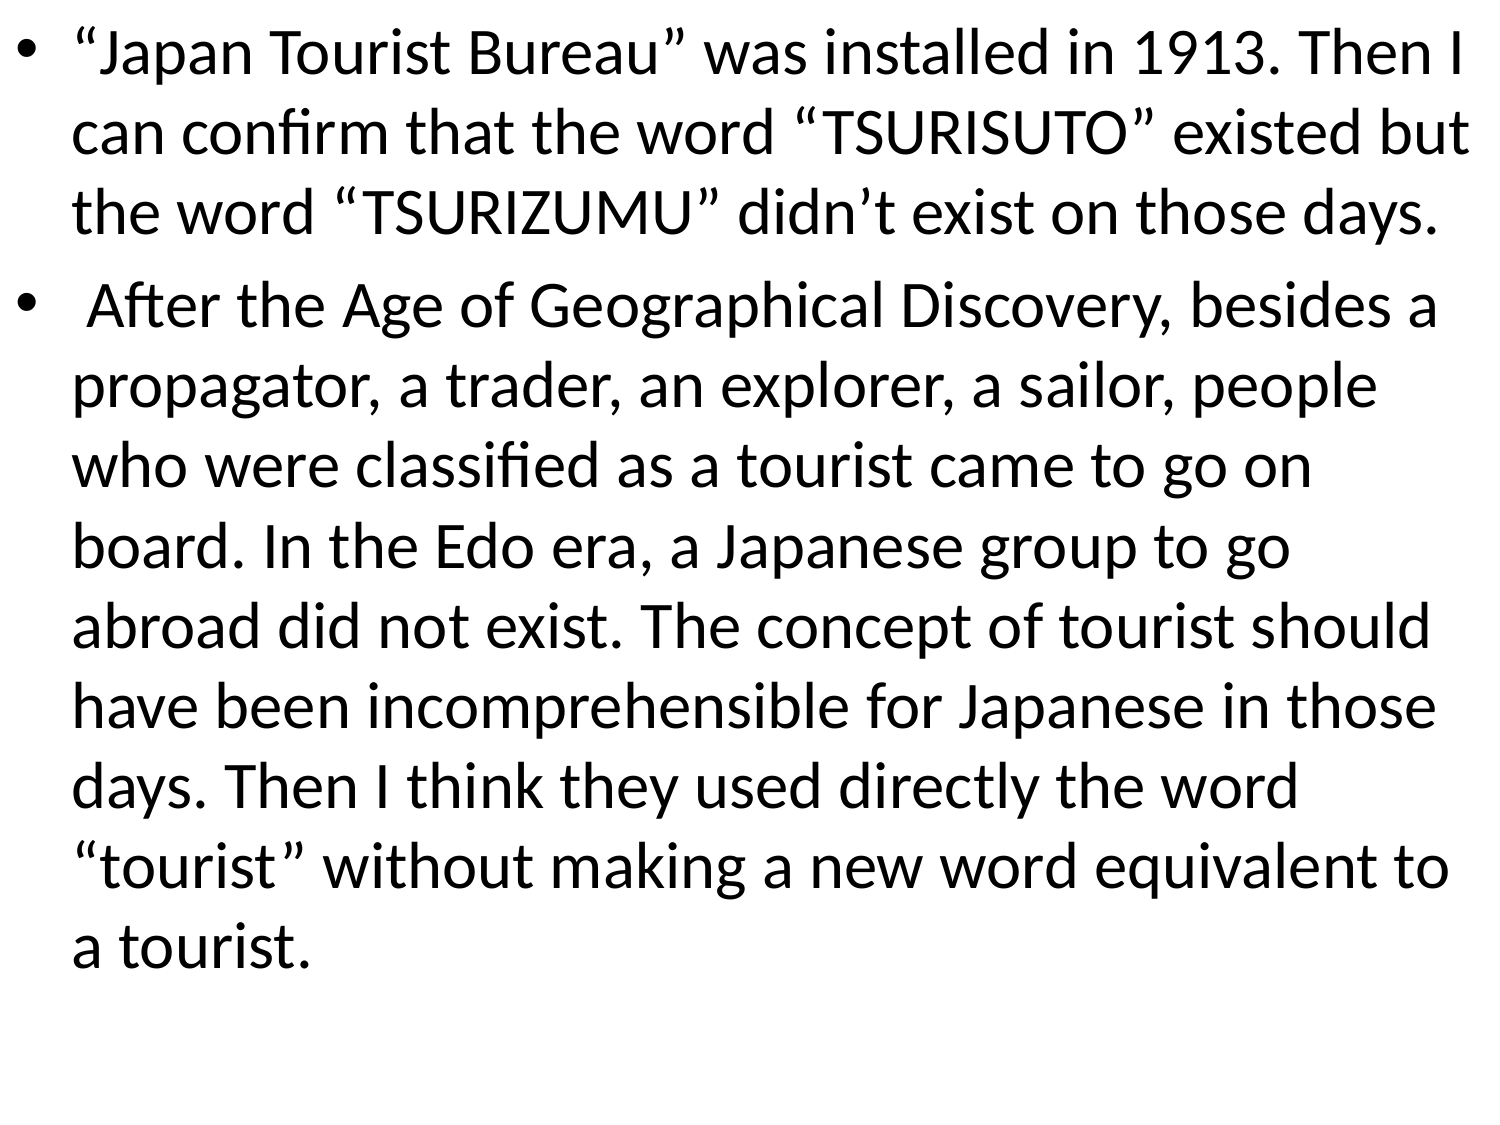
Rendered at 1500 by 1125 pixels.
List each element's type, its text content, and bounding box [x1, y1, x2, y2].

list “Japan Tourist Bureau” was installed in 1913. Then I can confirm that the word “TSURISUTO” existed but the word “TSURIZUMU” didn’t exist on those days. After the Age of Geographical Discovery, besides a propagator, a trader, an explorer, a sailor, people who were classified as a tourist came to go on board. In the Edo era, a Japanese group to go abroad did not exist. The concept of tourist should have been incomprehensible for Japanese in those days. Then I think they used directly the word “tourist” without making a new word equivalent to a tourist. [0, 0, 1500, 1005]
